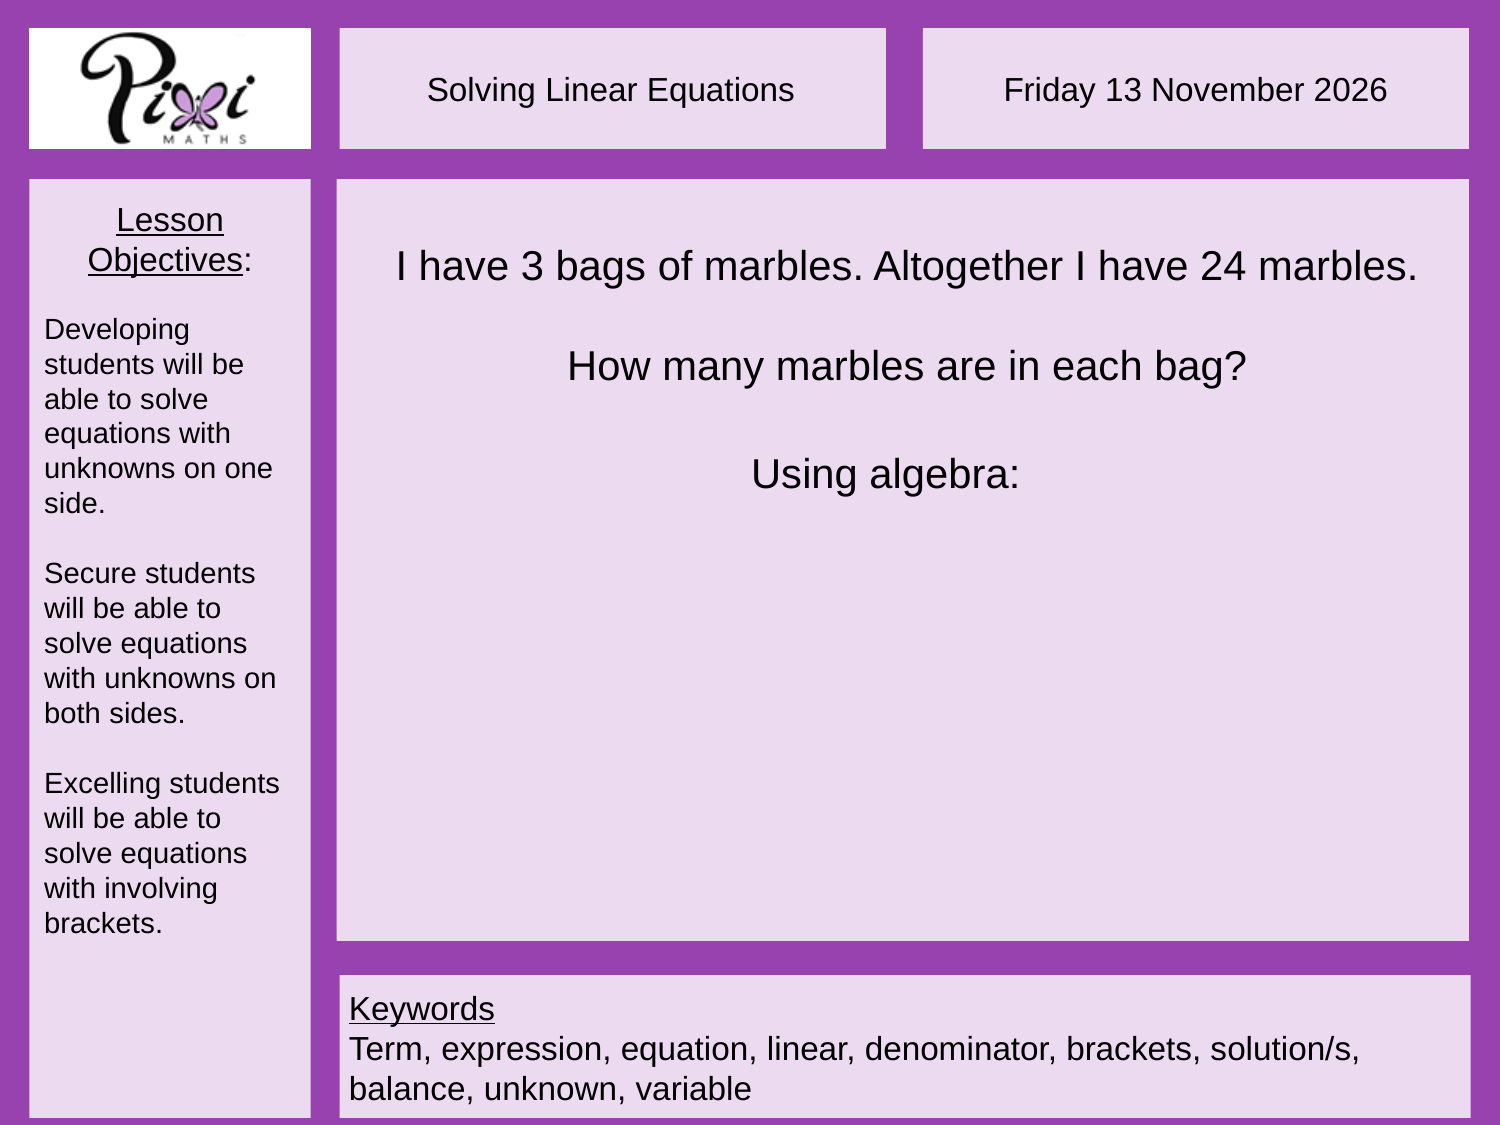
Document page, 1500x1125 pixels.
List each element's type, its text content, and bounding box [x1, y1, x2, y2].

picture [0, 0, 1500, 1125]
text_box I have 3 bags of marbles. Altogether I have 24 marbles. How many marbles are in each bag? [360, 231, 1455, 397]
